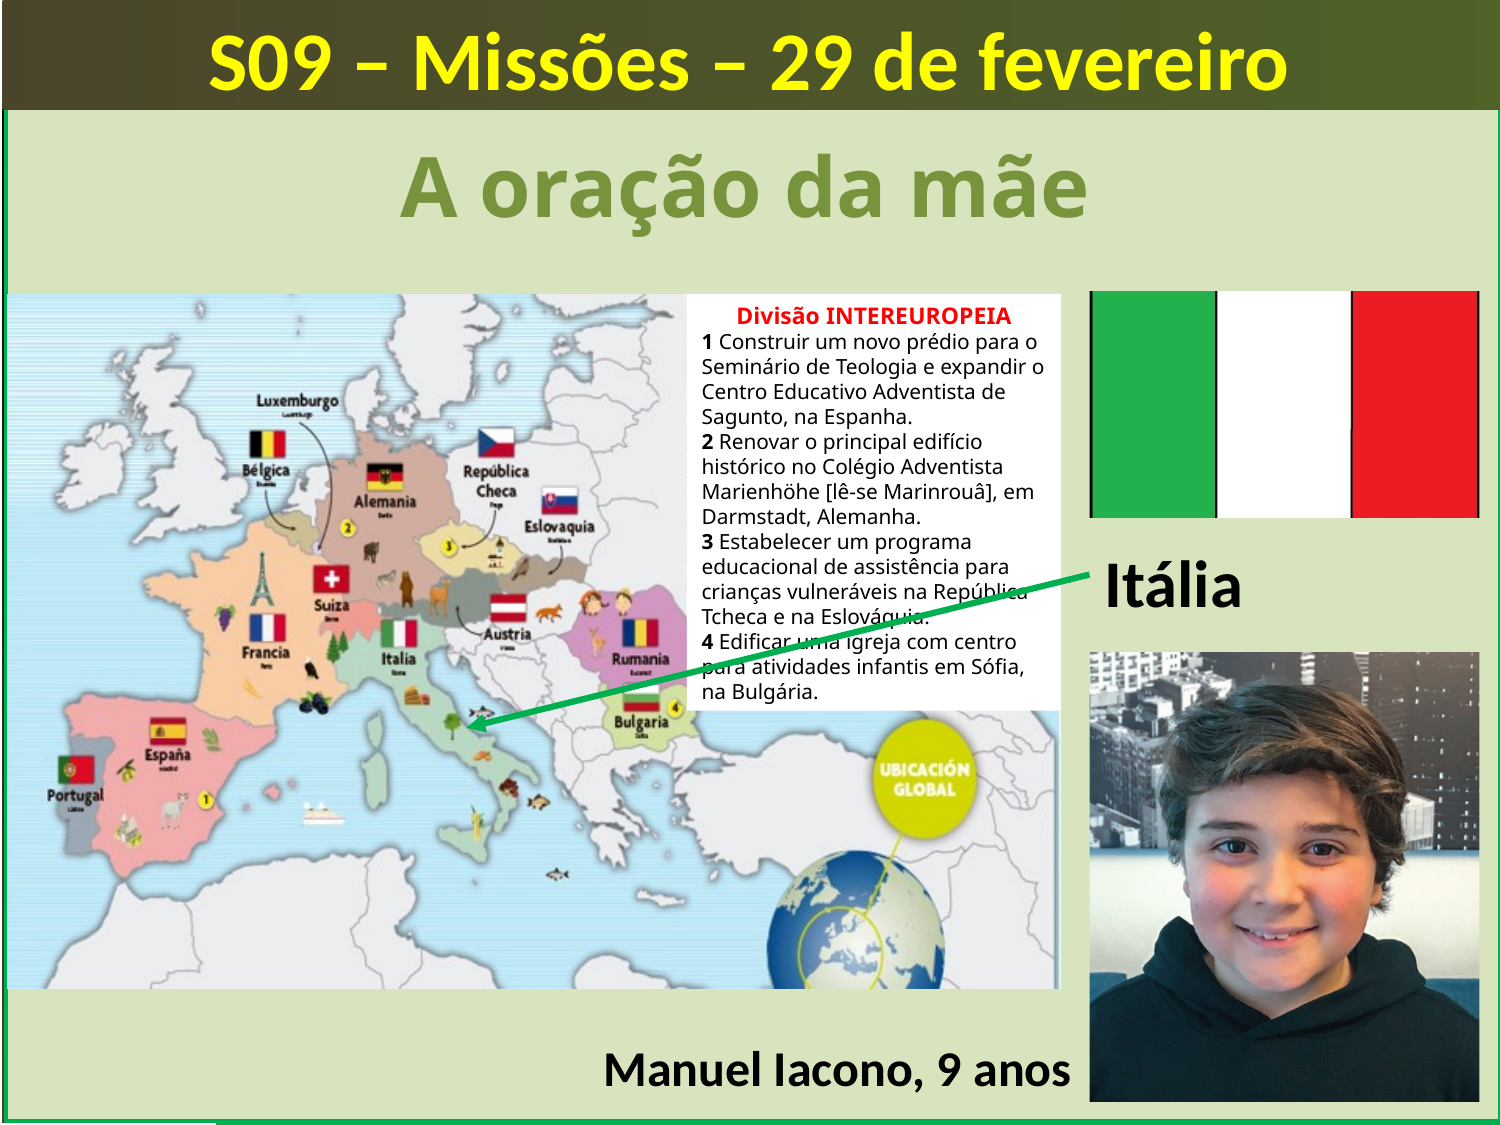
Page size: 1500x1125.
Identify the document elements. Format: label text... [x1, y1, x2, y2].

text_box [466, 574, 1090, 729]
picture [1089, 651, 1480, 1102]
picture [7, 294, 1061, 989]
list Itália [1089, 533, 1493, 633]
list S09 – Missões – 29 de fevereiro [2, 0, 1497, 110]
list Manuel Iacono, 9 anos [29, 1028, 1084, 1102]
picture [1089, 291, 1480, 519]
list A oração da mãe [5, 127, 1486, 260]
